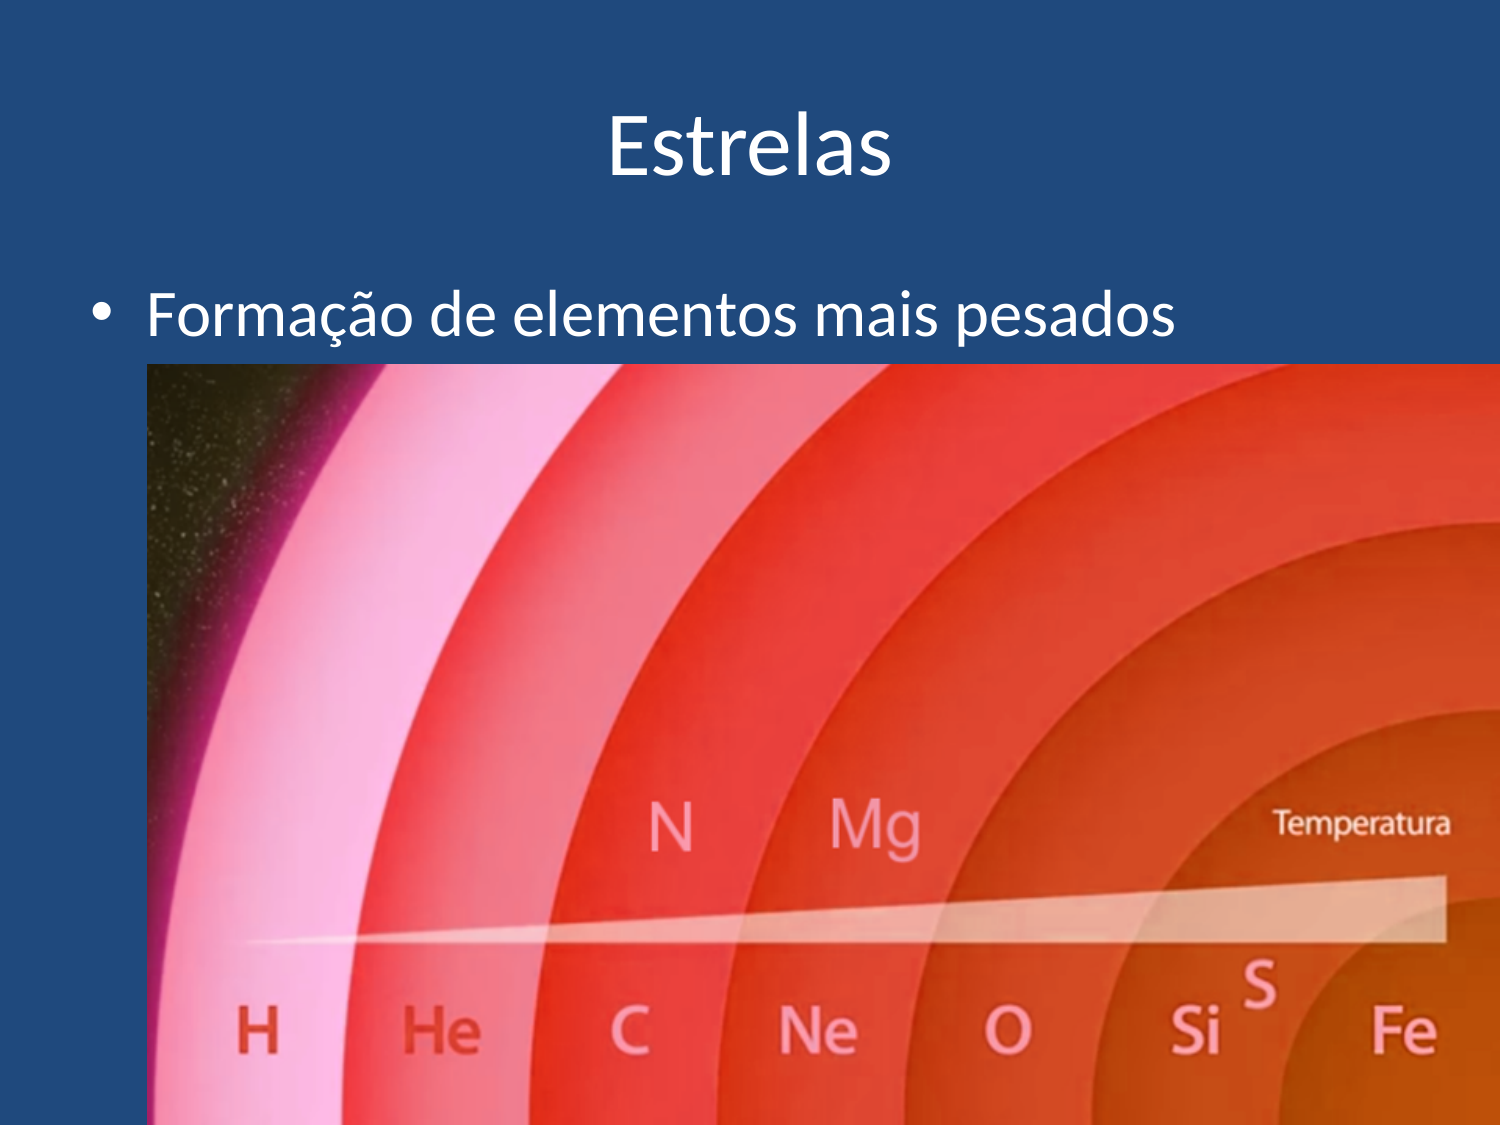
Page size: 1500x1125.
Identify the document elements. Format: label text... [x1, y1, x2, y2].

title Estrelas [75, 45, 1425, 233]
picture [147, 364, 1500, 1125]
list Formação de elementos mais pesados [75, 262, 1425, 1005]
